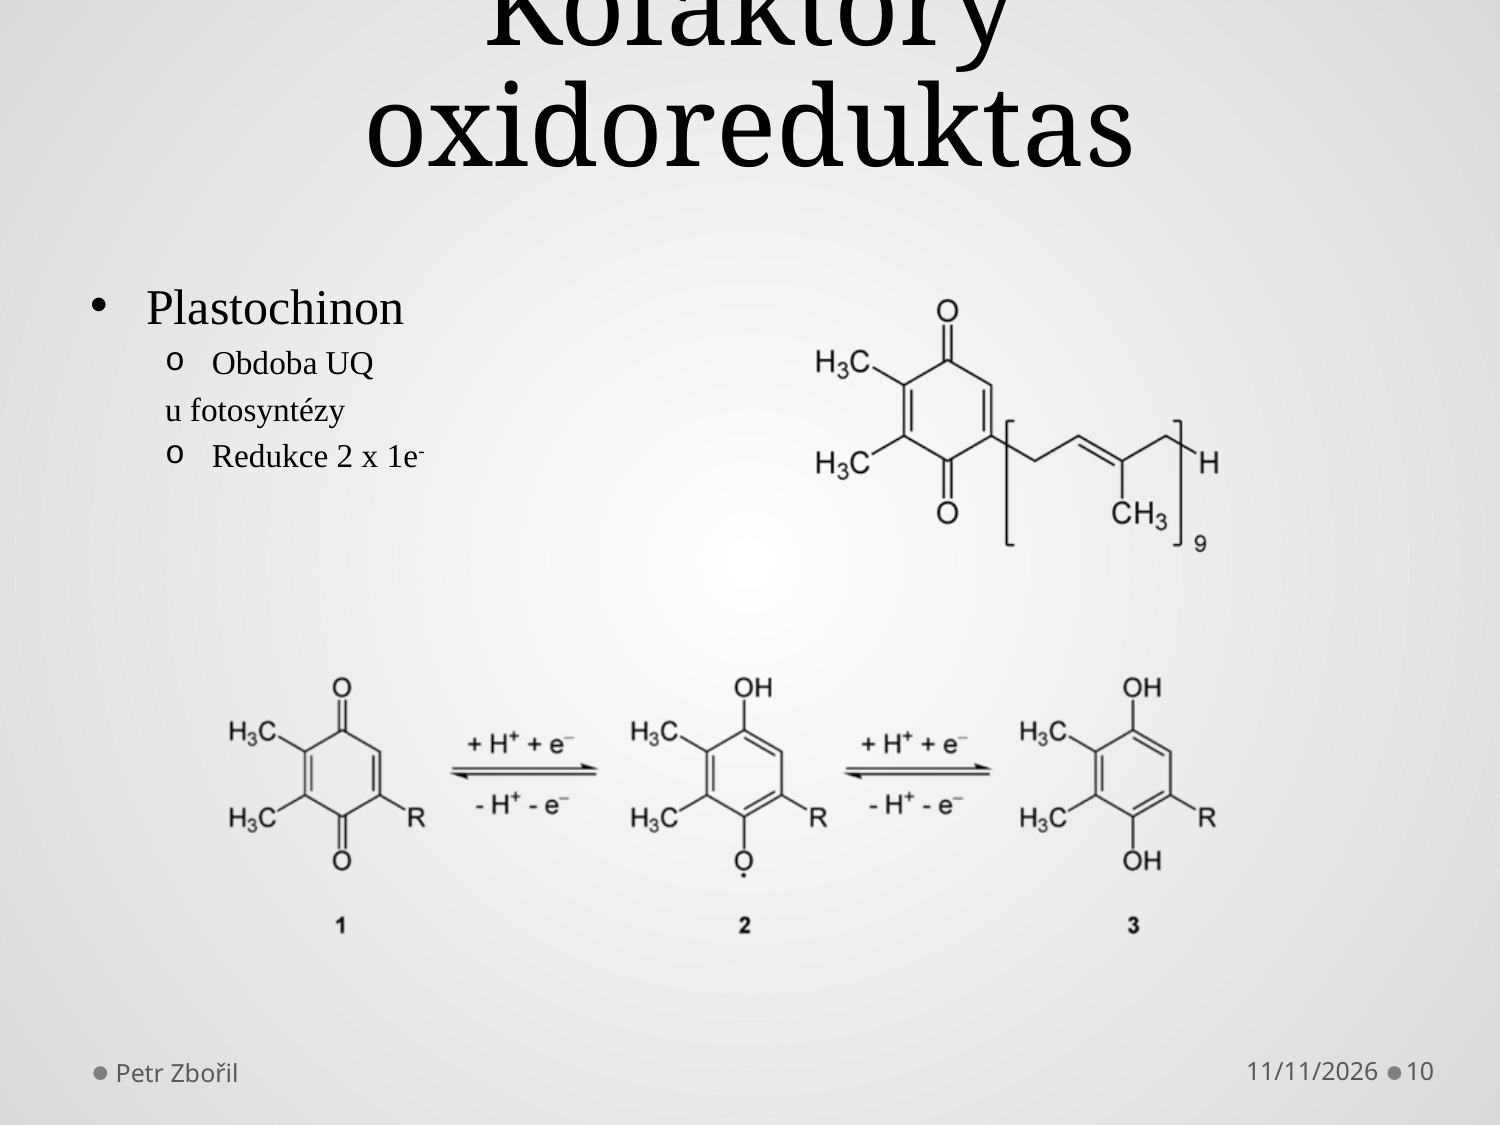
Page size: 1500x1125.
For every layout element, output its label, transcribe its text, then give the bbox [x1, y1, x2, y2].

list Plastochinon Obdoba UQ u fotosyntézy Redukce 2 x 1e- [75, 267, 1425, 1005]
footer Petr Zbořil [108, 1042, 576, 1103]
title Kofaktory oxidoreduktas [75, 0, 1425, 197]
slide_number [1043, 1042, 1386, 1103]
picture [808, 290, 1229, 563]
picture [223, 668, 1224, 943]
slide_number 10 [1401, 1042, 1494, 1103]
